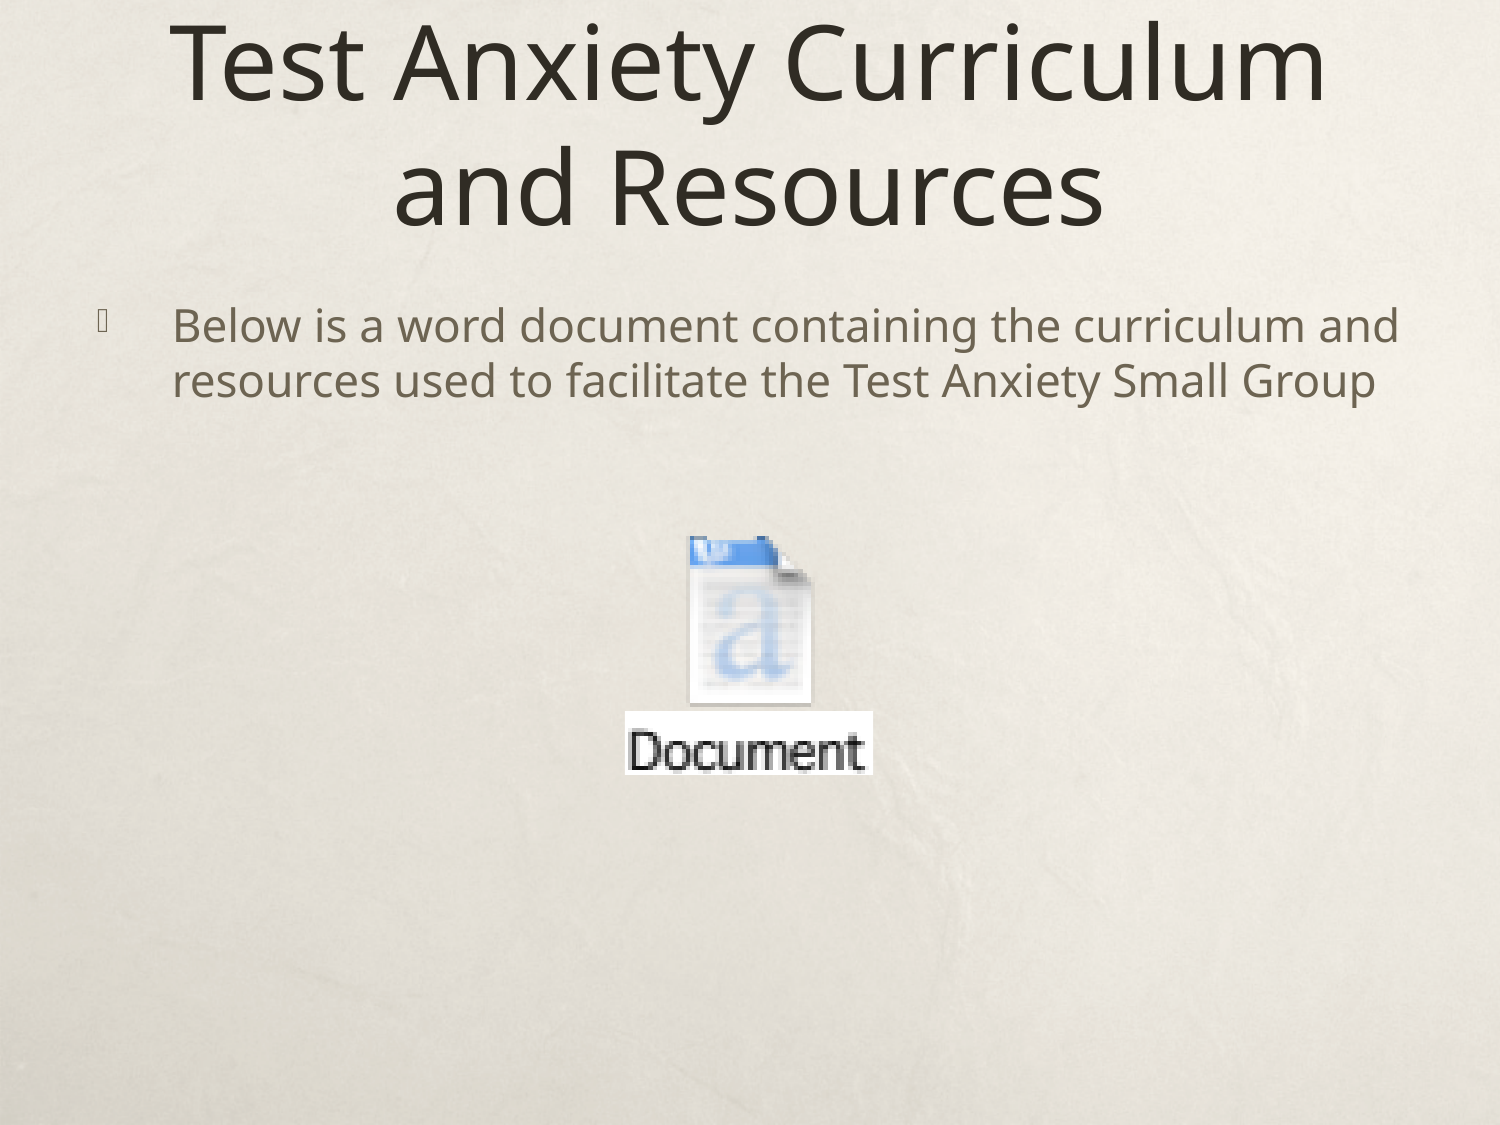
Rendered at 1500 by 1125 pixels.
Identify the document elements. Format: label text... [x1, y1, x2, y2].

title Test Anxiety Curriculum and Resources [81, 15, 1419, 254]
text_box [623, 535, 875, 776]
list Below is a word document containing the curriculum and resources used to facilitate the Test Anxiety Small Group [81, 288, 1419, 1005]
